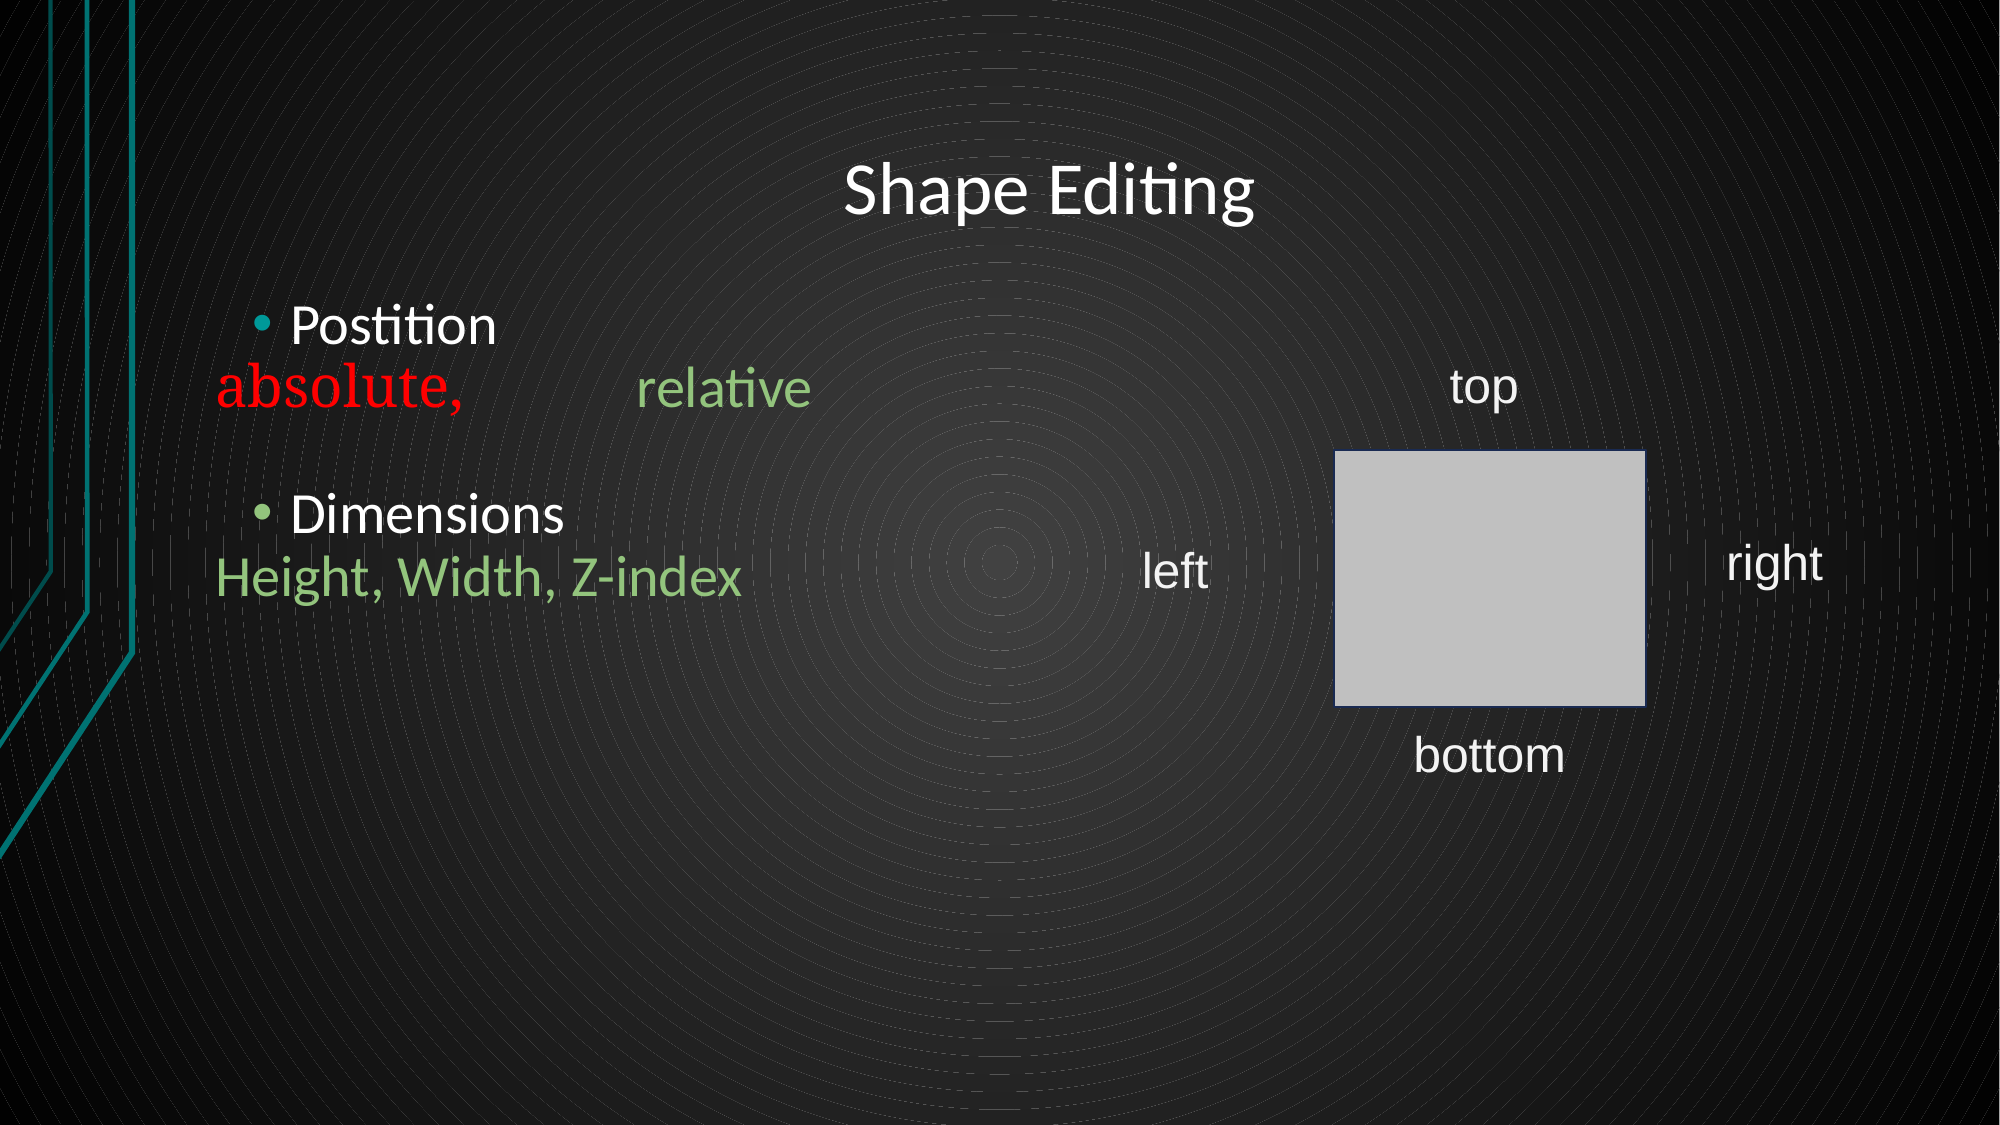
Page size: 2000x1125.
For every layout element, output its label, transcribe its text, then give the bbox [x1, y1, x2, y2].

list Postition absolute, relative Dimensions Height, Width, Z-index [199, 279, 1900, 1012]
text_box left [1075, 523, 1276, 618]
text_box top [1384, 338, 1585, 432]
title Shape Editing [199, 45, 1900, 246]
text_box right [1674, 515, 1875, 610]
text_box [1334, 449, 1646, 708]
text_box bottom [1389, 707, 1590, 801]
